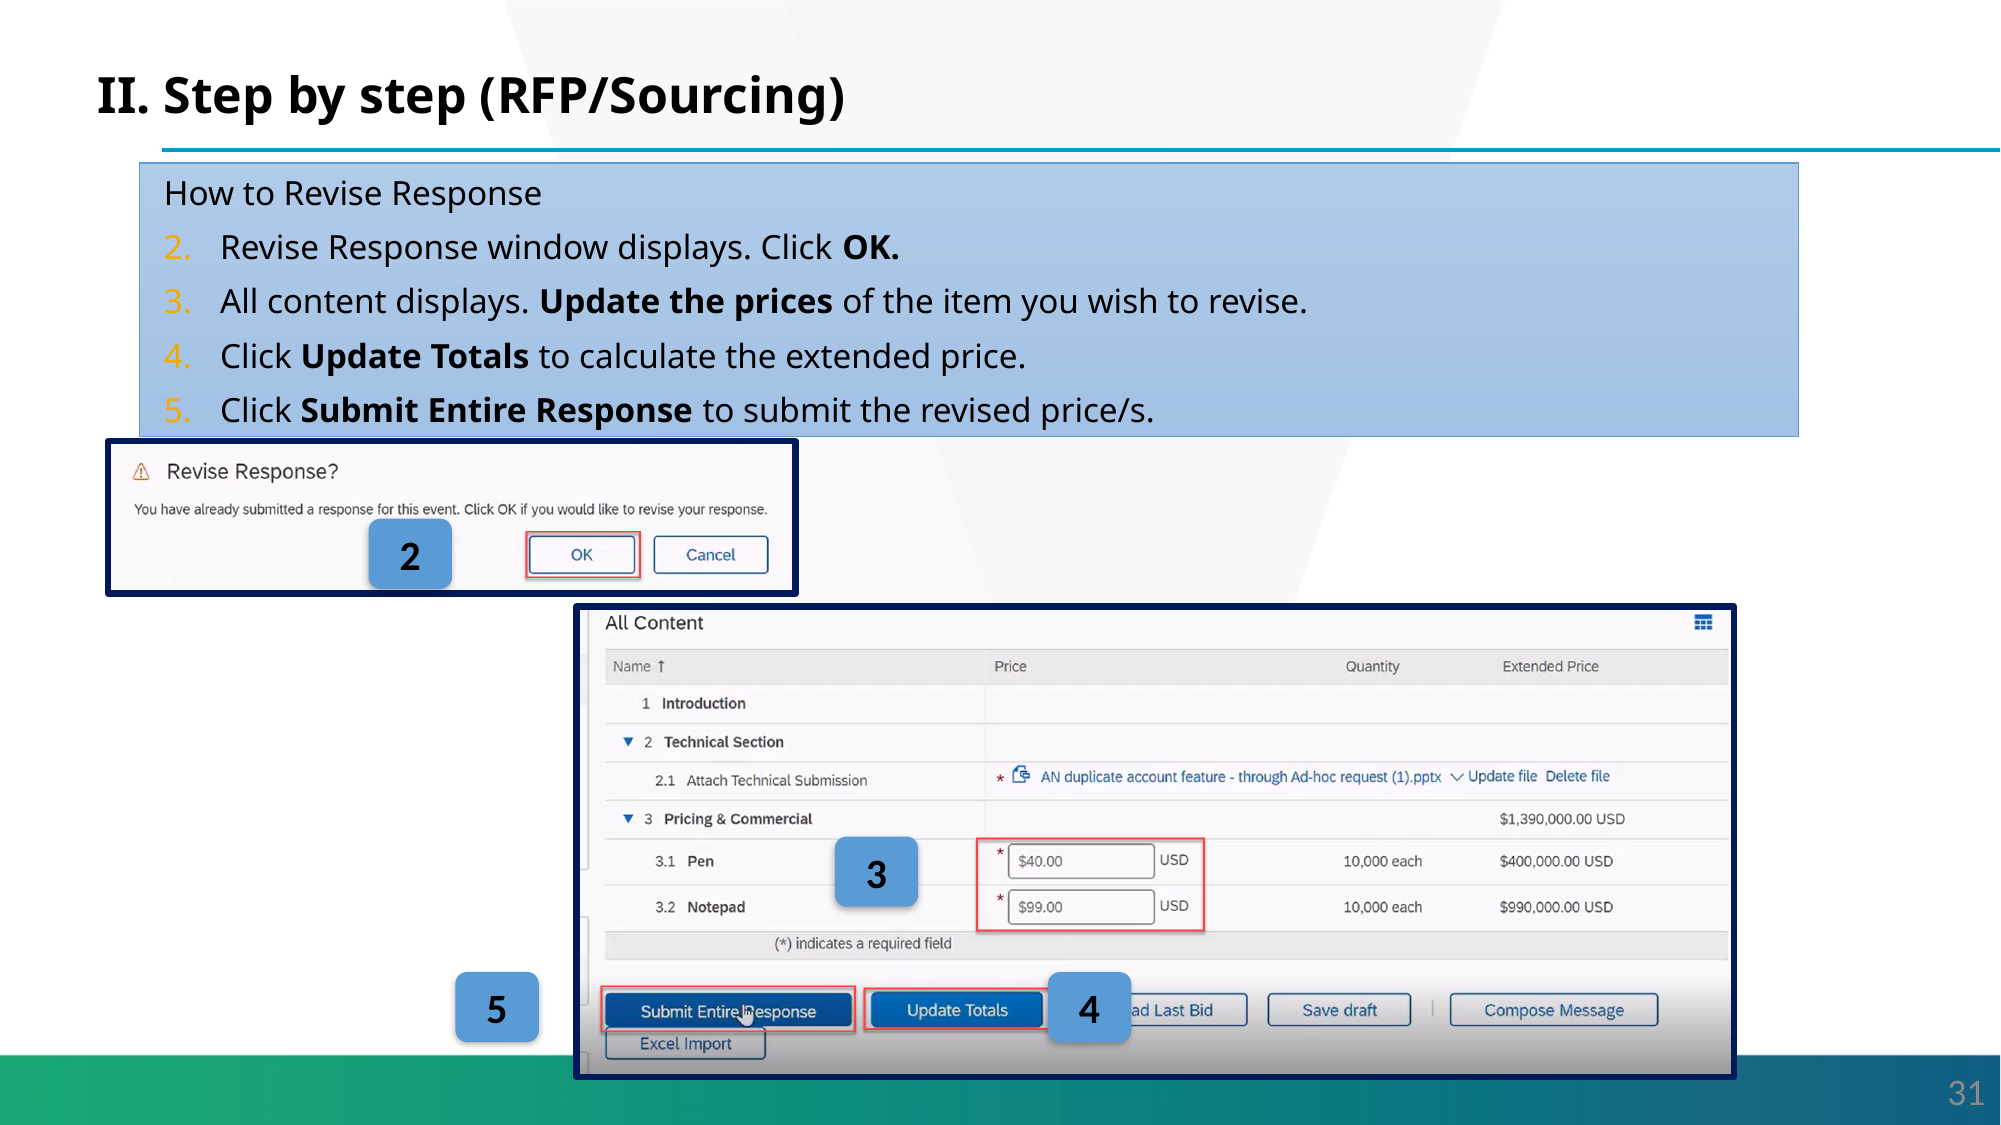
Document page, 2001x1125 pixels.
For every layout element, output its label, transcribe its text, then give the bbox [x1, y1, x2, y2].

title II. Step by step (RFP/Sourcing) [82, 63, 1918, 124]
text_box How to Revise Response Revise Response window displays. Click OK. All content displays. Update the prices of the item you wish to revise. Click Update Totals to calculate the extended price. Click Submit Entire Response to submit the revised price/s. [139, 162, 1799, 437]
text_box 5 [455, 971, 539, 1043]
picture [0, 0, 2001, 1125]
